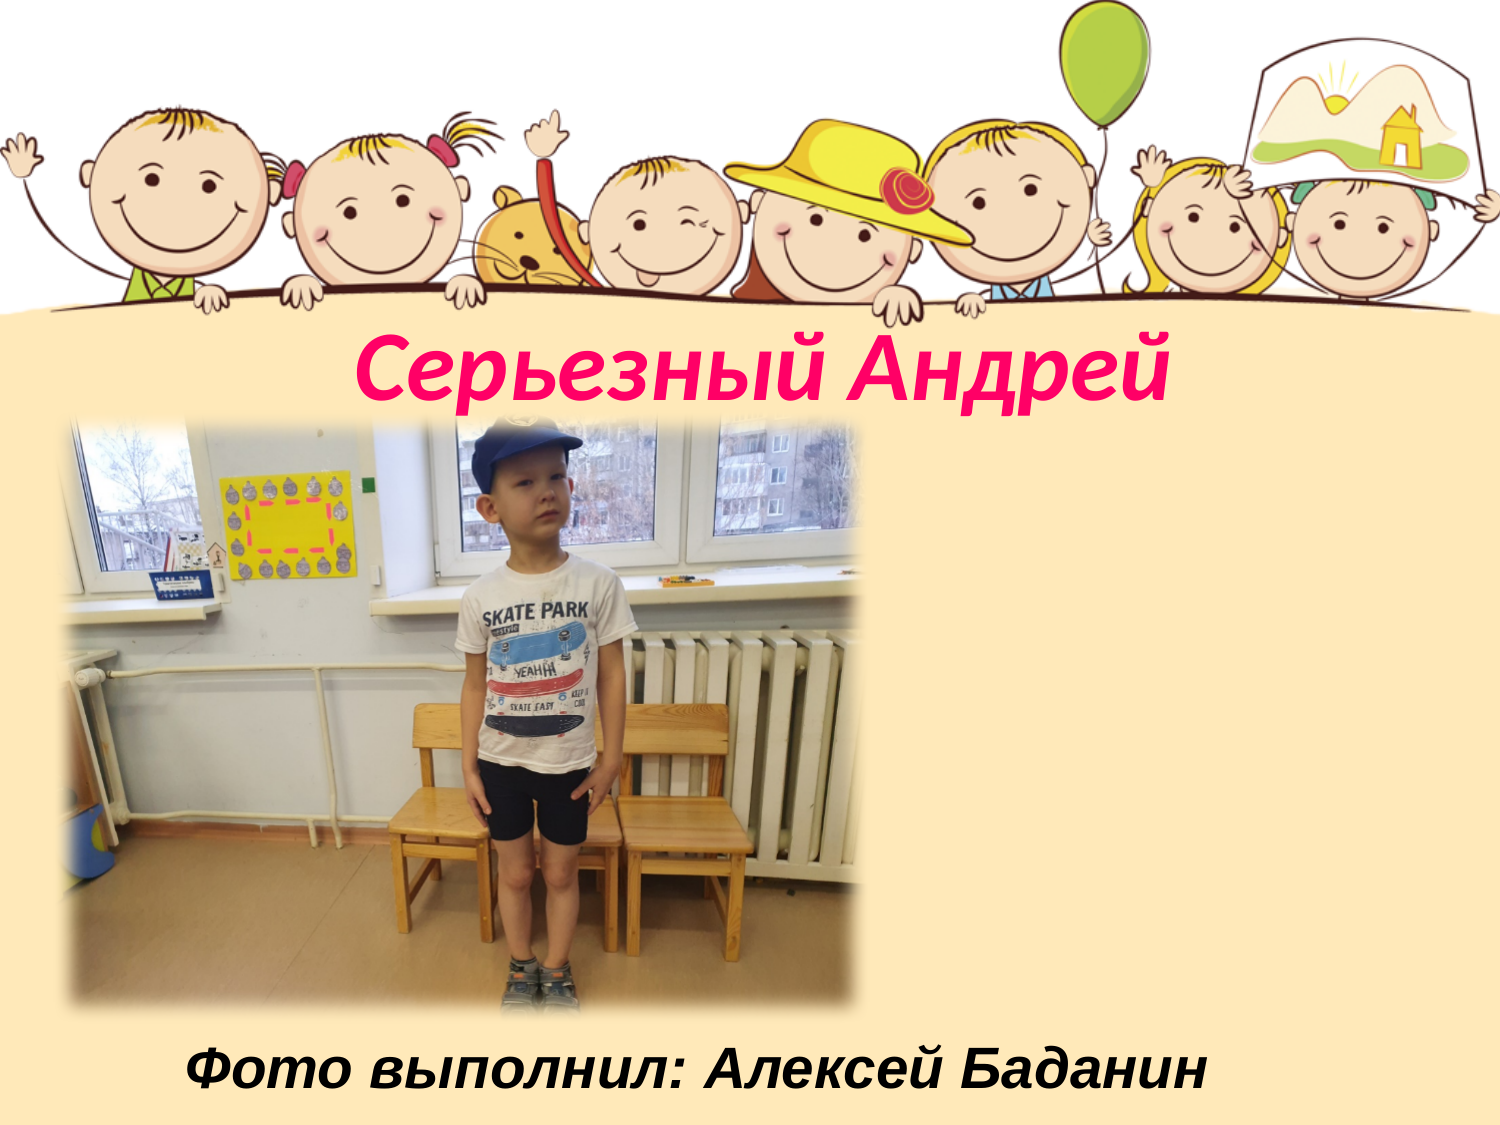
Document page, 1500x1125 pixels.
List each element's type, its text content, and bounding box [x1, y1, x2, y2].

title Серьезный Андрей [88, 278, 1439, 444]
text_box Фото выполнил: Алексей Баданин [171, 1023, 1483, 1108]
picture [0, 0, 1500, 1125]
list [52, 410, 870, 1024]
